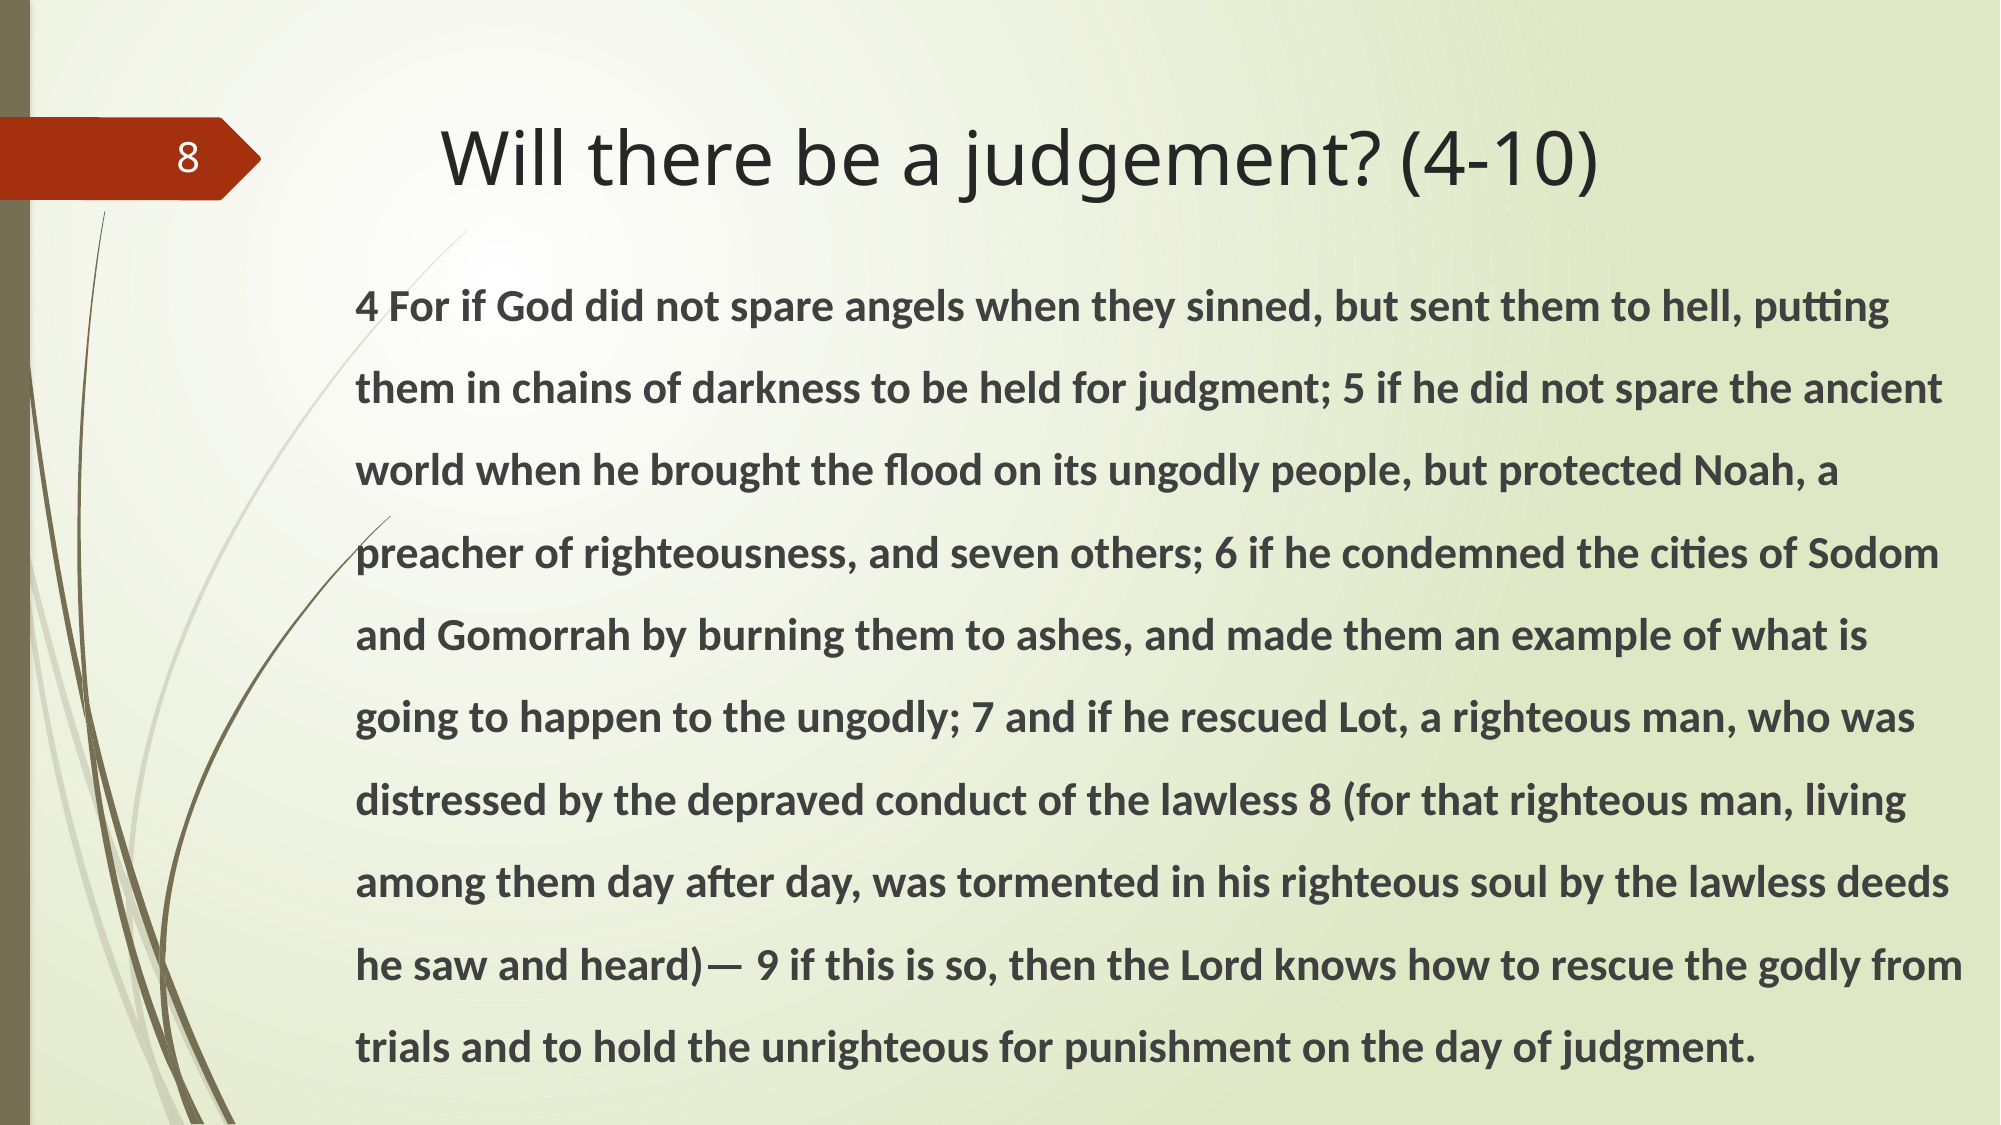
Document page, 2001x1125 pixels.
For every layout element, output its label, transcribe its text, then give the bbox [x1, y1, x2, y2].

list 4 For if God did not spare angels when they sinned, but sent them to hell, putting them in chains of darkness to be held for judgment; 5 if he did not spare the ancient world when he brought the flood on its ungodly people, but protected Noah, a preacher of righteousness, and seven others; 6 if he condemned the cities of Sodom and Gomorrah by burning them to ashes, and made them an example of what is going to happen to the ungodly; 7 and if he rescued Lot, a righteous man, who was distressed by the depraved conduct of the lawless 8 (for that righteous man, living among them day after day, was tormented in his righteous soul by the lawless deeds he saw and heard)— 9 if this is so, then the Lord knows how to rescue the godly from trials and to hold the unrighteous for punishment on the day of judgment. [340, 240, 1986, 1112]
title Will there be a judgement? (4-10) [425, 102, 1888, 240]
slide_number 8 [87, 129, 216, 190]
